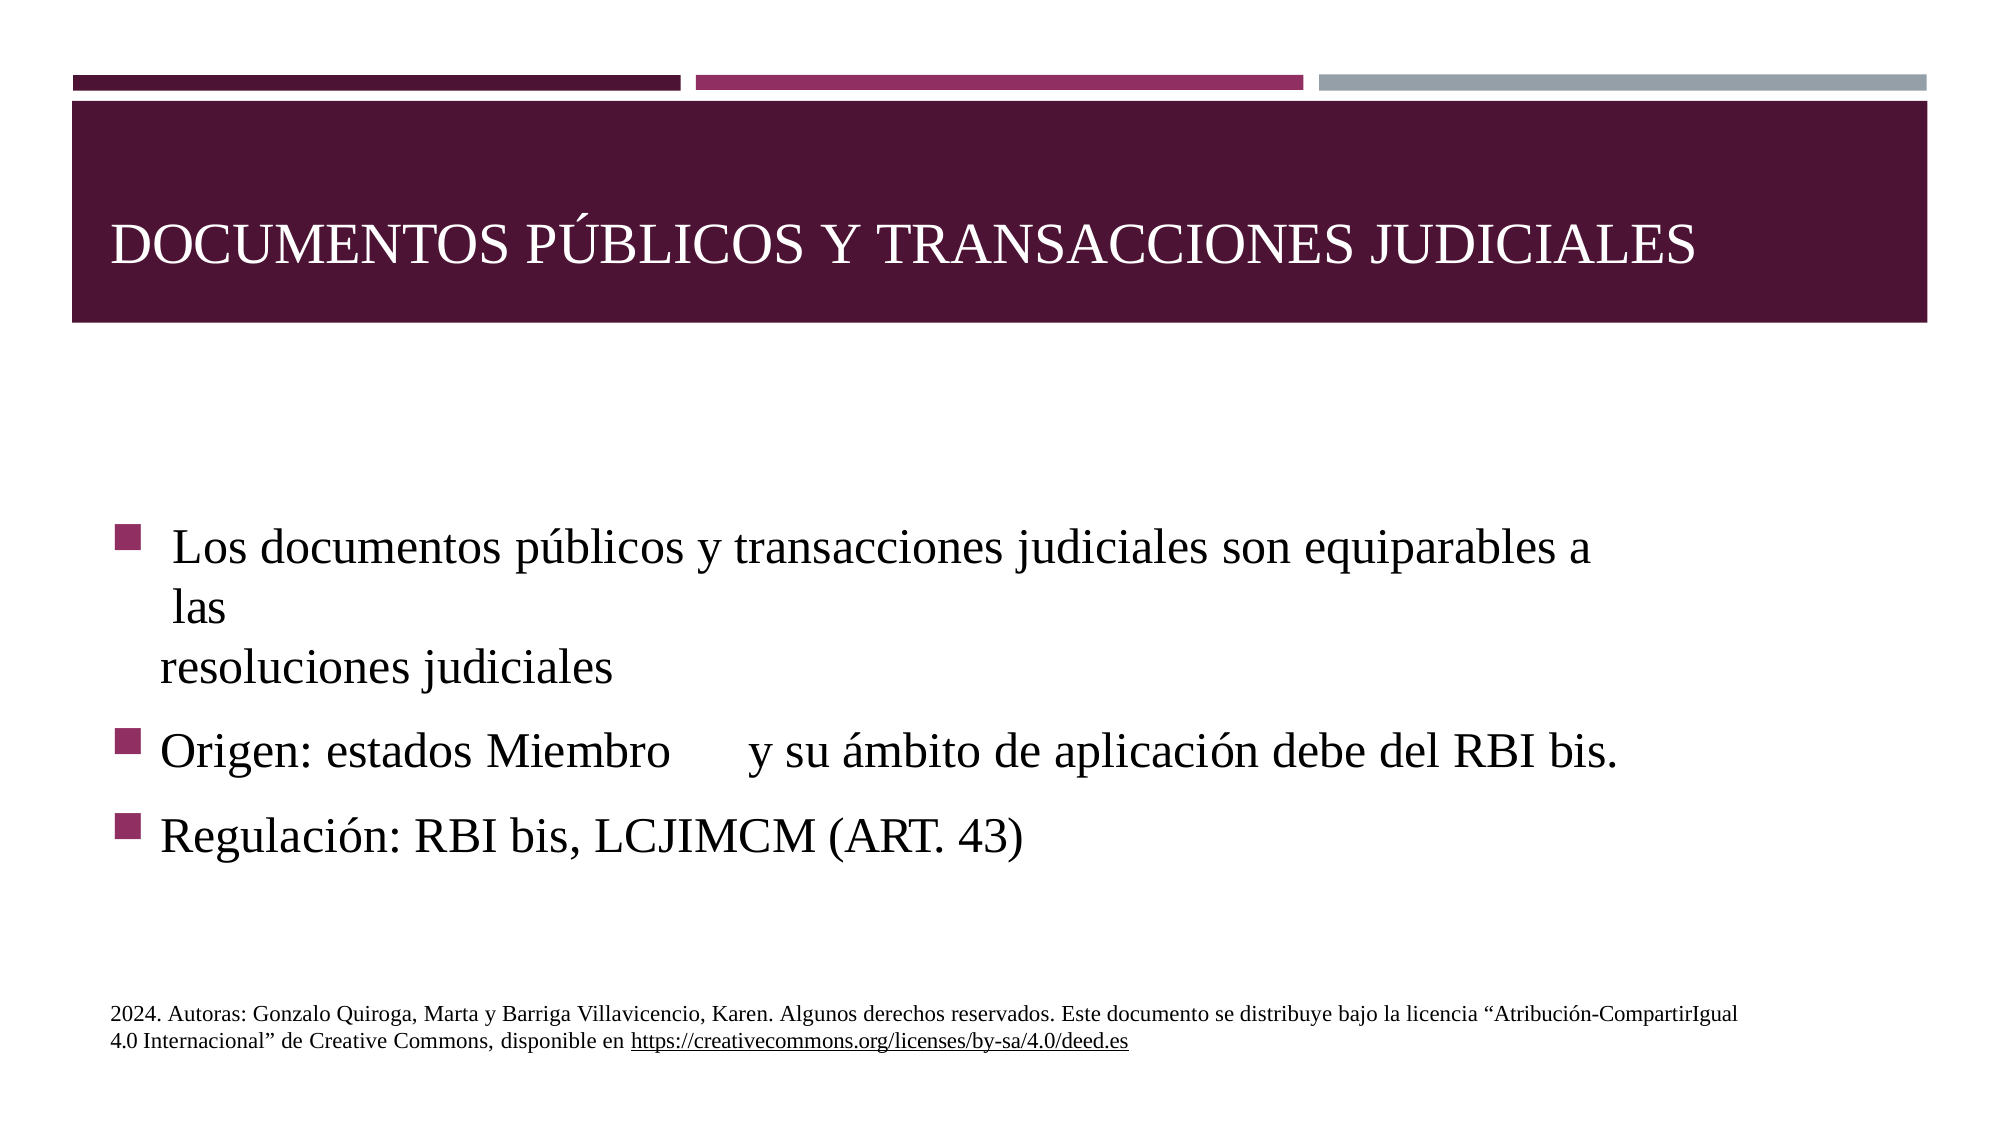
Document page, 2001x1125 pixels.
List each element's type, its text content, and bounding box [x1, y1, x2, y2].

footer 2024. Autoras: Gonzalo Quiroga, Marta y Barriga Villavicencio, Karen. Algunos derechos reservados. Este documento se distribuye bajo la licencia “Atribución-CompartirIgual 4.0 Internacional” de Creative Commons, disponible en https://creativecommons.org/licenses/by-sa/4.0/deed.es [108, 997, 1767, 1125]
text_box Los documentos públicos y transacciones judiciales son equiparables a las resoluciones judiciales Origen: estados Miembro y su ámbito de aplicación debe del RBI bis. Regulación: RBI bis, LCJIMCM (ART. 43) [108, 511, 1658, 863]
title DOCUMENTOS PÚBLICOS Y TRANSACCIONES JUDICIALES [72, 100, 1928, 323]
